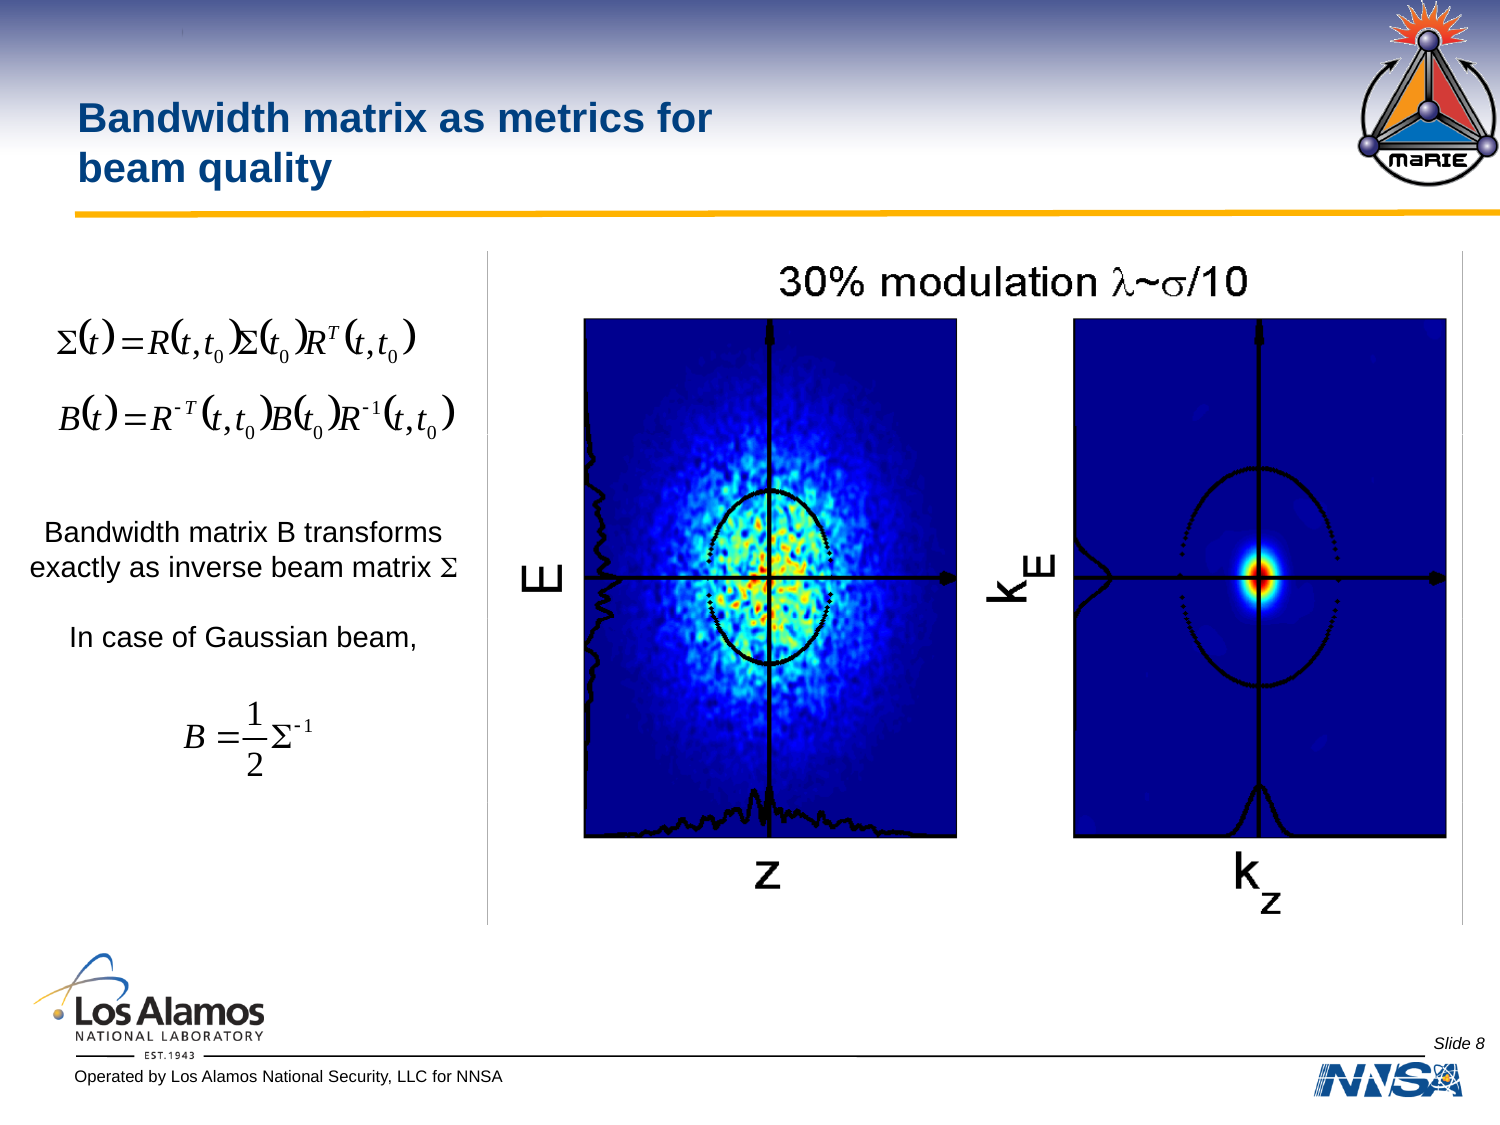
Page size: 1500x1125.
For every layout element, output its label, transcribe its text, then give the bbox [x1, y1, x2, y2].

picture [1312, 1082, 1464, 1098]
picture [0, 0, 1500, 926]
slide_number Slide 8 [1172, 1024, 1500, 1082]
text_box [174, 688, 322, 788]
picture [31, 951, 266, 1060]
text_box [49, 312, 458, 451]
title Bandwidth matrix as metrics for beam quality [62, 87, 813, 196]
text_box Bandwidth matrix B transforms exactly as inverse beam matrix  In case of Gaussian beam, [12, 505, 475, 661]
